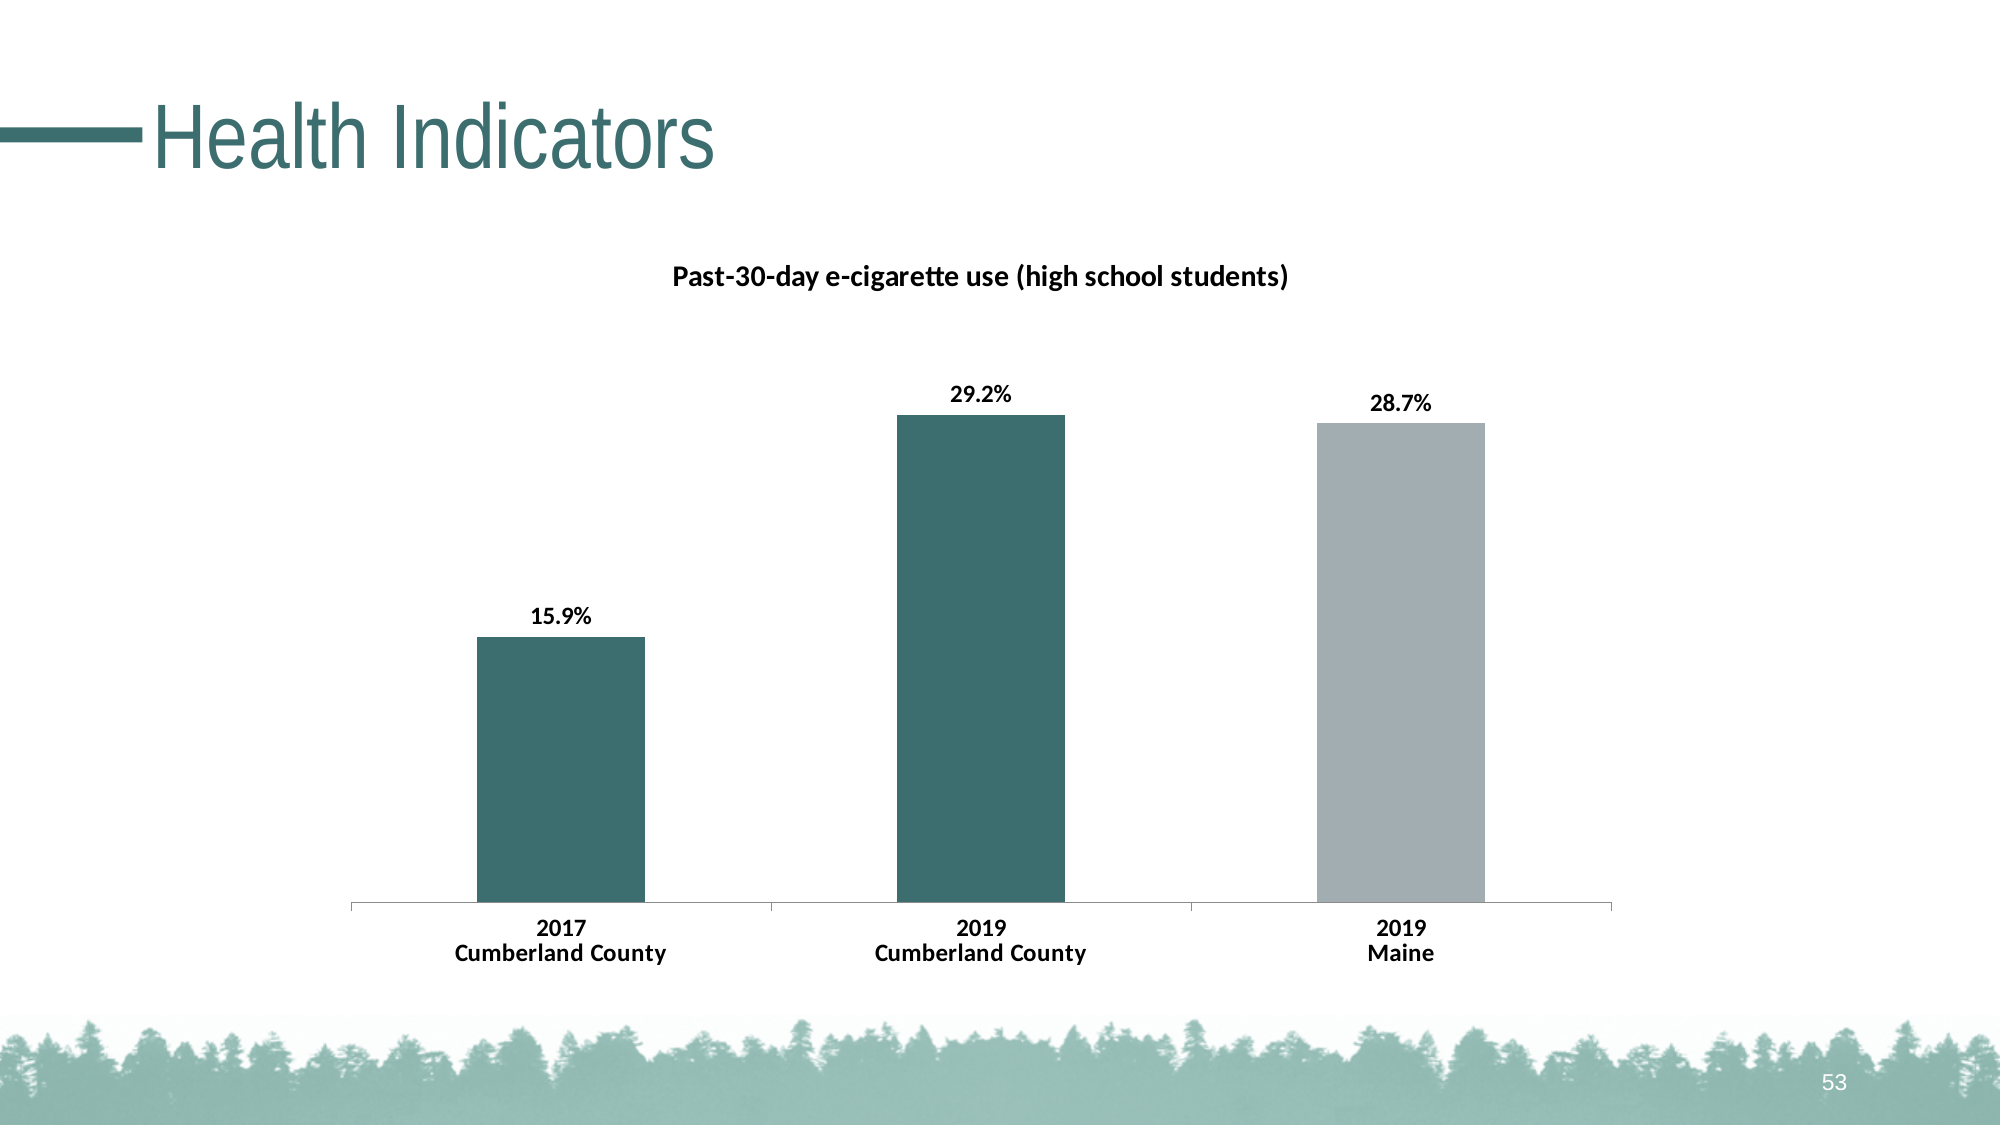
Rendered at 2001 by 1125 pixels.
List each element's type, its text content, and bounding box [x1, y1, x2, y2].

slide_number 53 [1412, 1042, 1863, 1103]
title Health Indicators [137, 29, 1863, 248]
chart [324, 232, 1638, 983]
picture [0, 1015, 2000, 1125]
